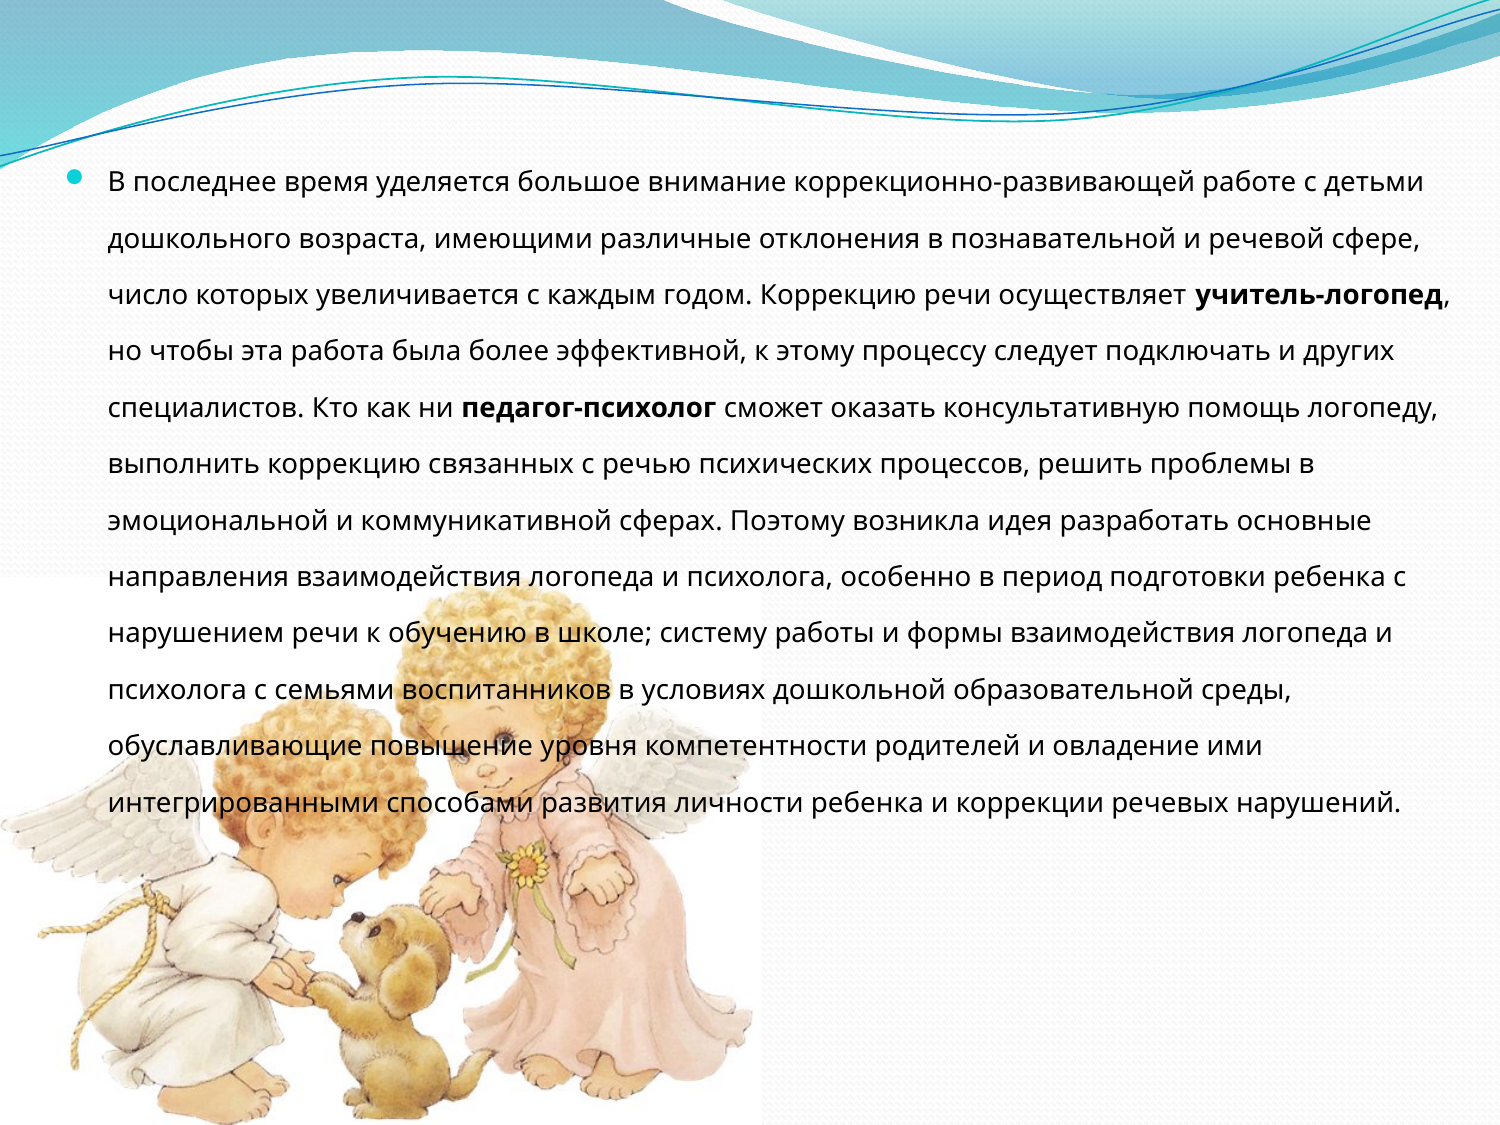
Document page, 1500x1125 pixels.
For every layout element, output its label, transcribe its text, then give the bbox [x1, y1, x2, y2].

list В последнее время уделяется большое внимание коррекционно-развивающей работе с детьми дошкольного возраста, имеющими различные отклонения в познавательной и речевой сфере, число которых увеличивается с каждым годом. Коррекцию речи осуществляет учитель-логопед, но чтобы эта работа была более эффективной, к этому процессу следует подключать и других специалистов. Кто как ни педагог-психолог сможет оказать консультативную помощь логопеду, выполнить коррекцию связанных с речью психических процессов, решить проблемы в эмоциональной и коммуникативной сферах. Поэтому возникла идея разработать основные направления взаимодействия логопеда и психолога, особенно в период подготовки ребенка с нарушением речи к обучению в школе; систему работы и формы взаимодействия логопеда и психолога с семьями воспитанников в условиях дошкольной образовательной среды, обуславливающие повышение уровня компетентности родителей и овладение ими интегрированными способами развития личности ребенка и коррекции речевых нарушений. [50, 70, 1475, 998]
picture [0, 577, 762, 1125]
